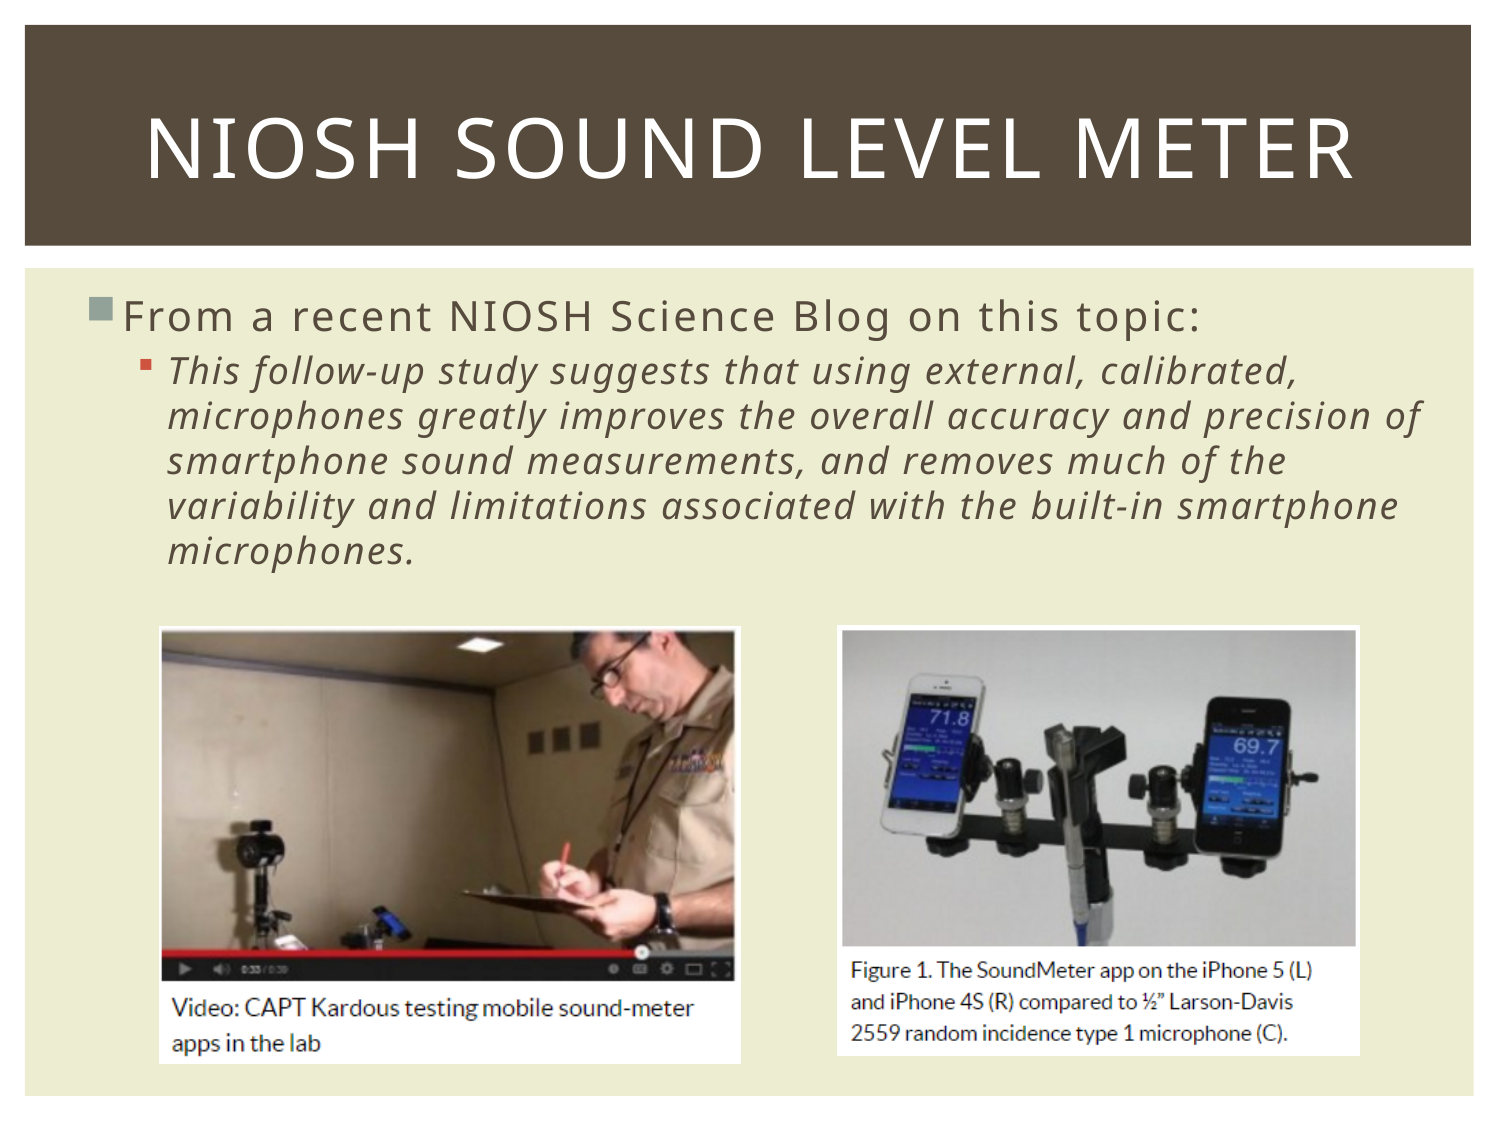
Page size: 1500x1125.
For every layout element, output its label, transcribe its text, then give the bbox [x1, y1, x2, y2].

picture [159, 626, 741, 1065]
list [837, 624, 1361, 1057]
title NIOSH Sound Level Meter [62, 58, 1438, 232]
text_box From a recent NIOSH Science Blog on this topic: This follow-up study suggests that using external, calibrated, microphones greatly improves the overall accuracy and precision of smartphone sound measurements, and removes much of the variability and limitations associated with the built-in smartphone microphones. [62, 281, 1442, 1005]
